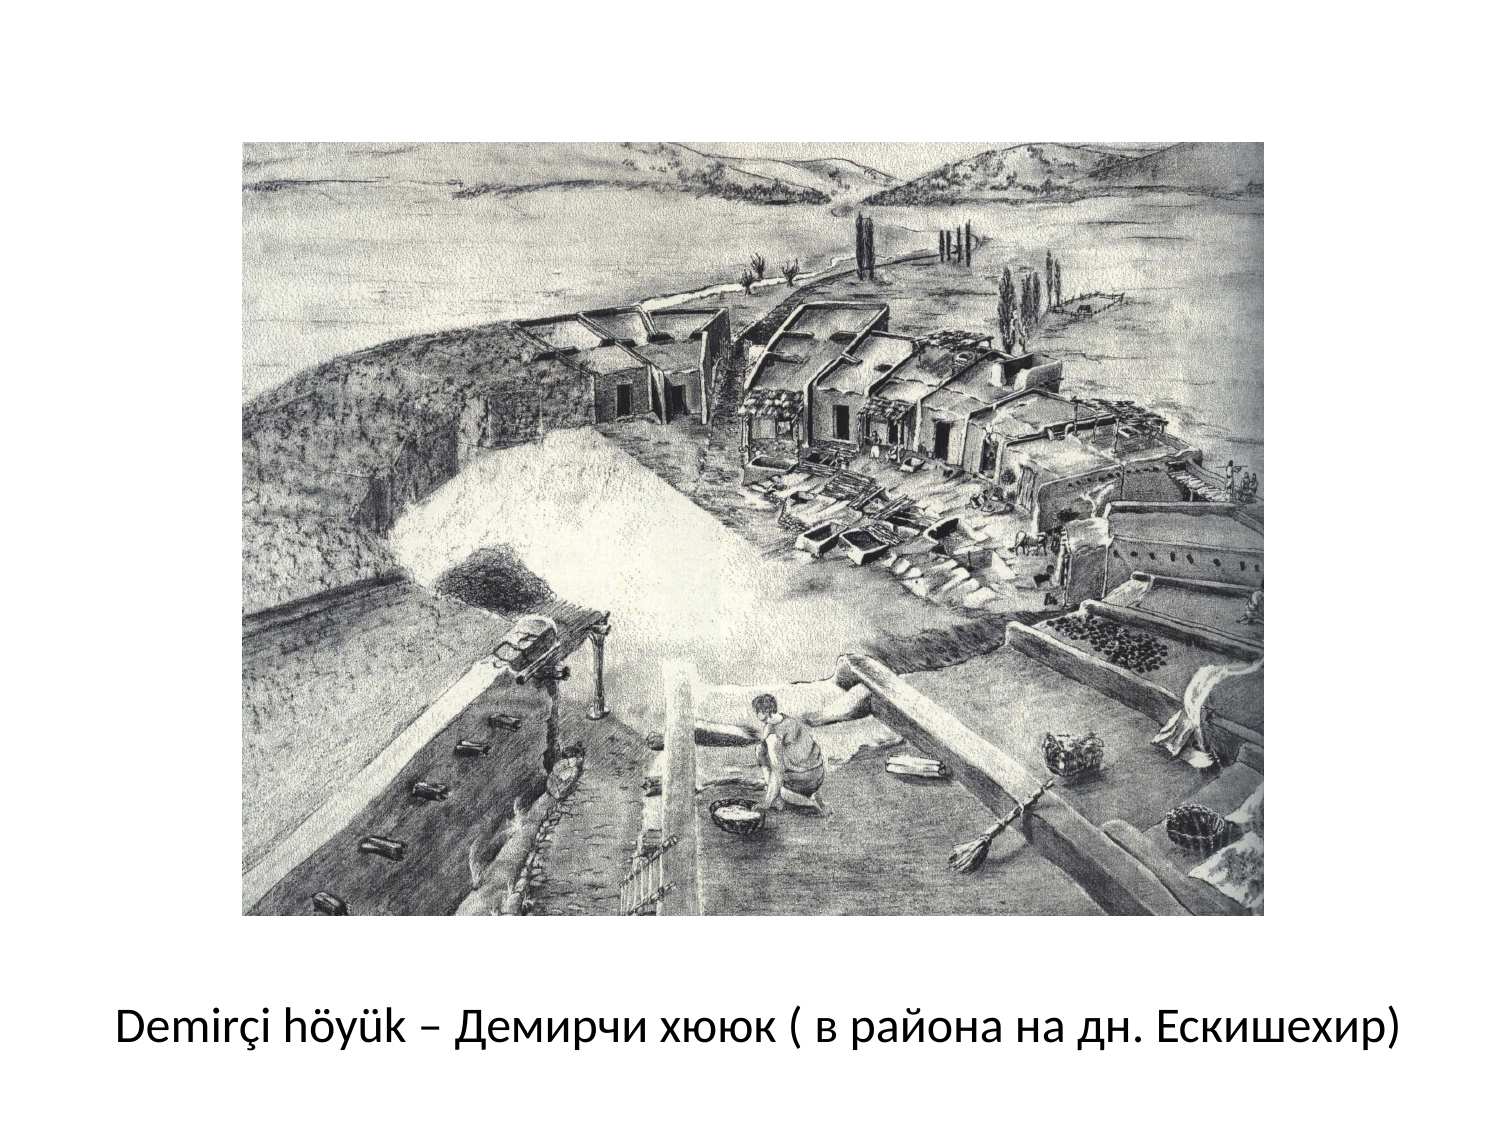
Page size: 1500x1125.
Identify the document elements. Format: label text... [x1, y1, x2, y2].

picture [241, 142, 1264, 917]
text_box Demirçi höyük – Демирчи хююк ( в района на дн. Ескишехир) [100, 984, 1483, 1060]
